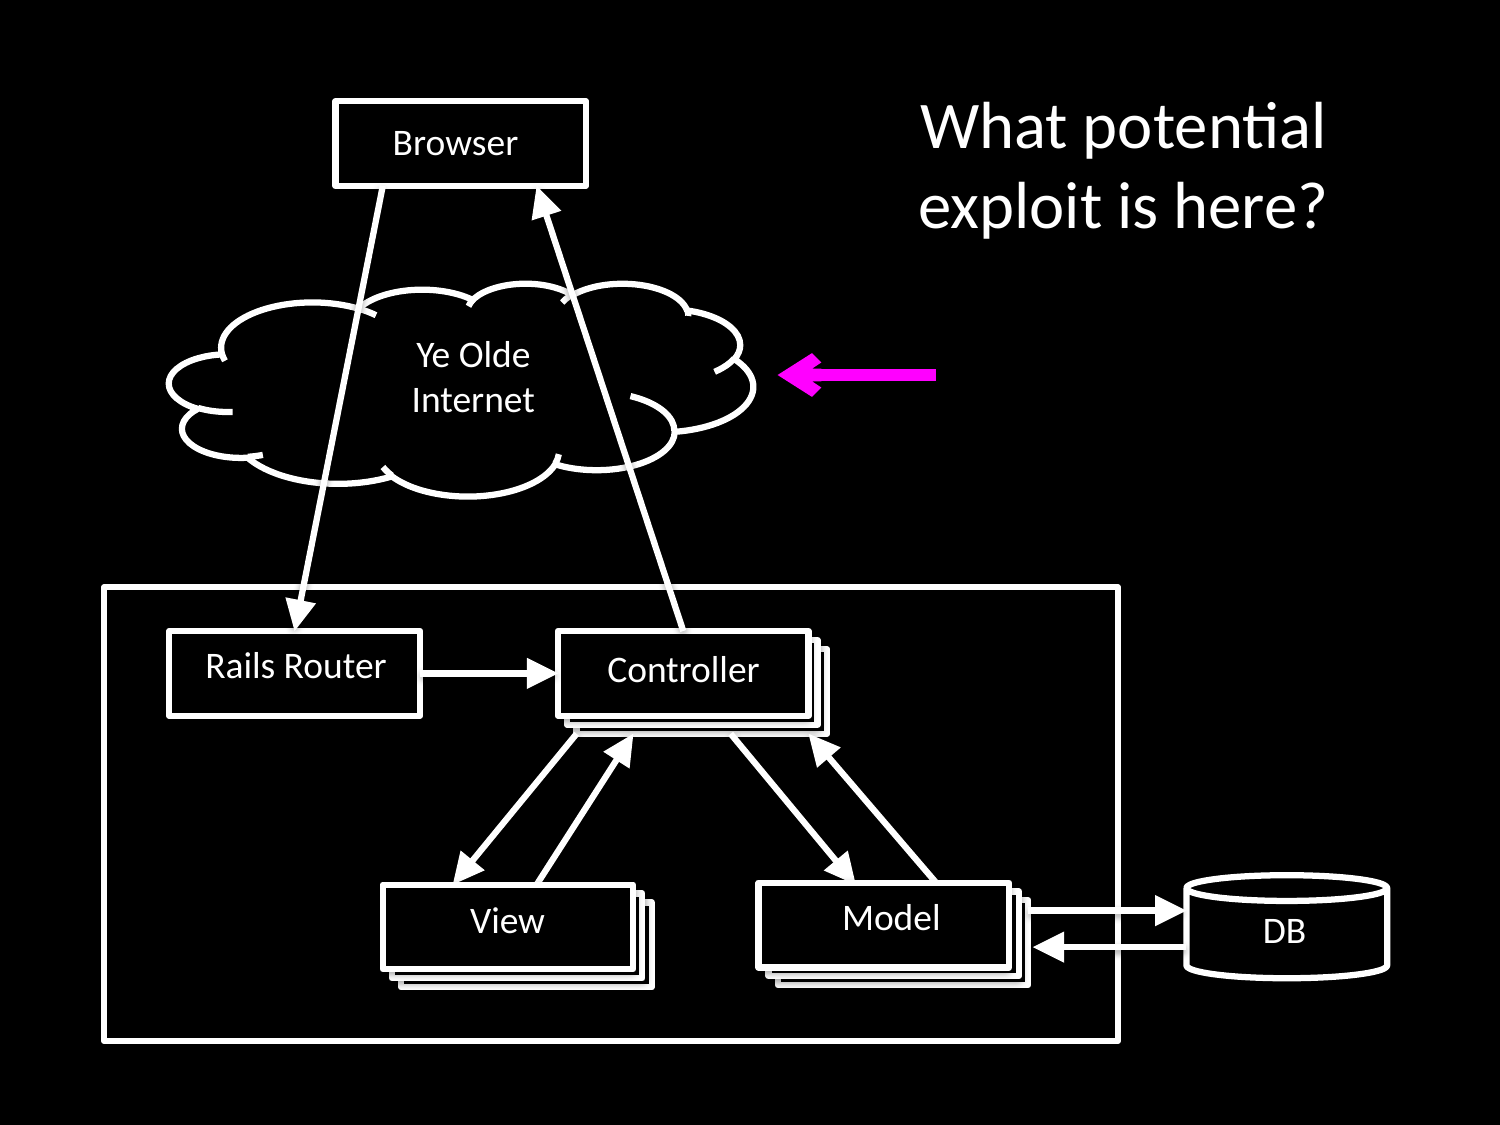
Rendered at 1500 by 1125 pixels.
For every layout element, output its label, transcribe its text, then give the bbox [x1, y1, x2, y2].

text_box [103, 101, 1388, 1042]
title What potential exploit is here? [808, 68, 1439, 256]
